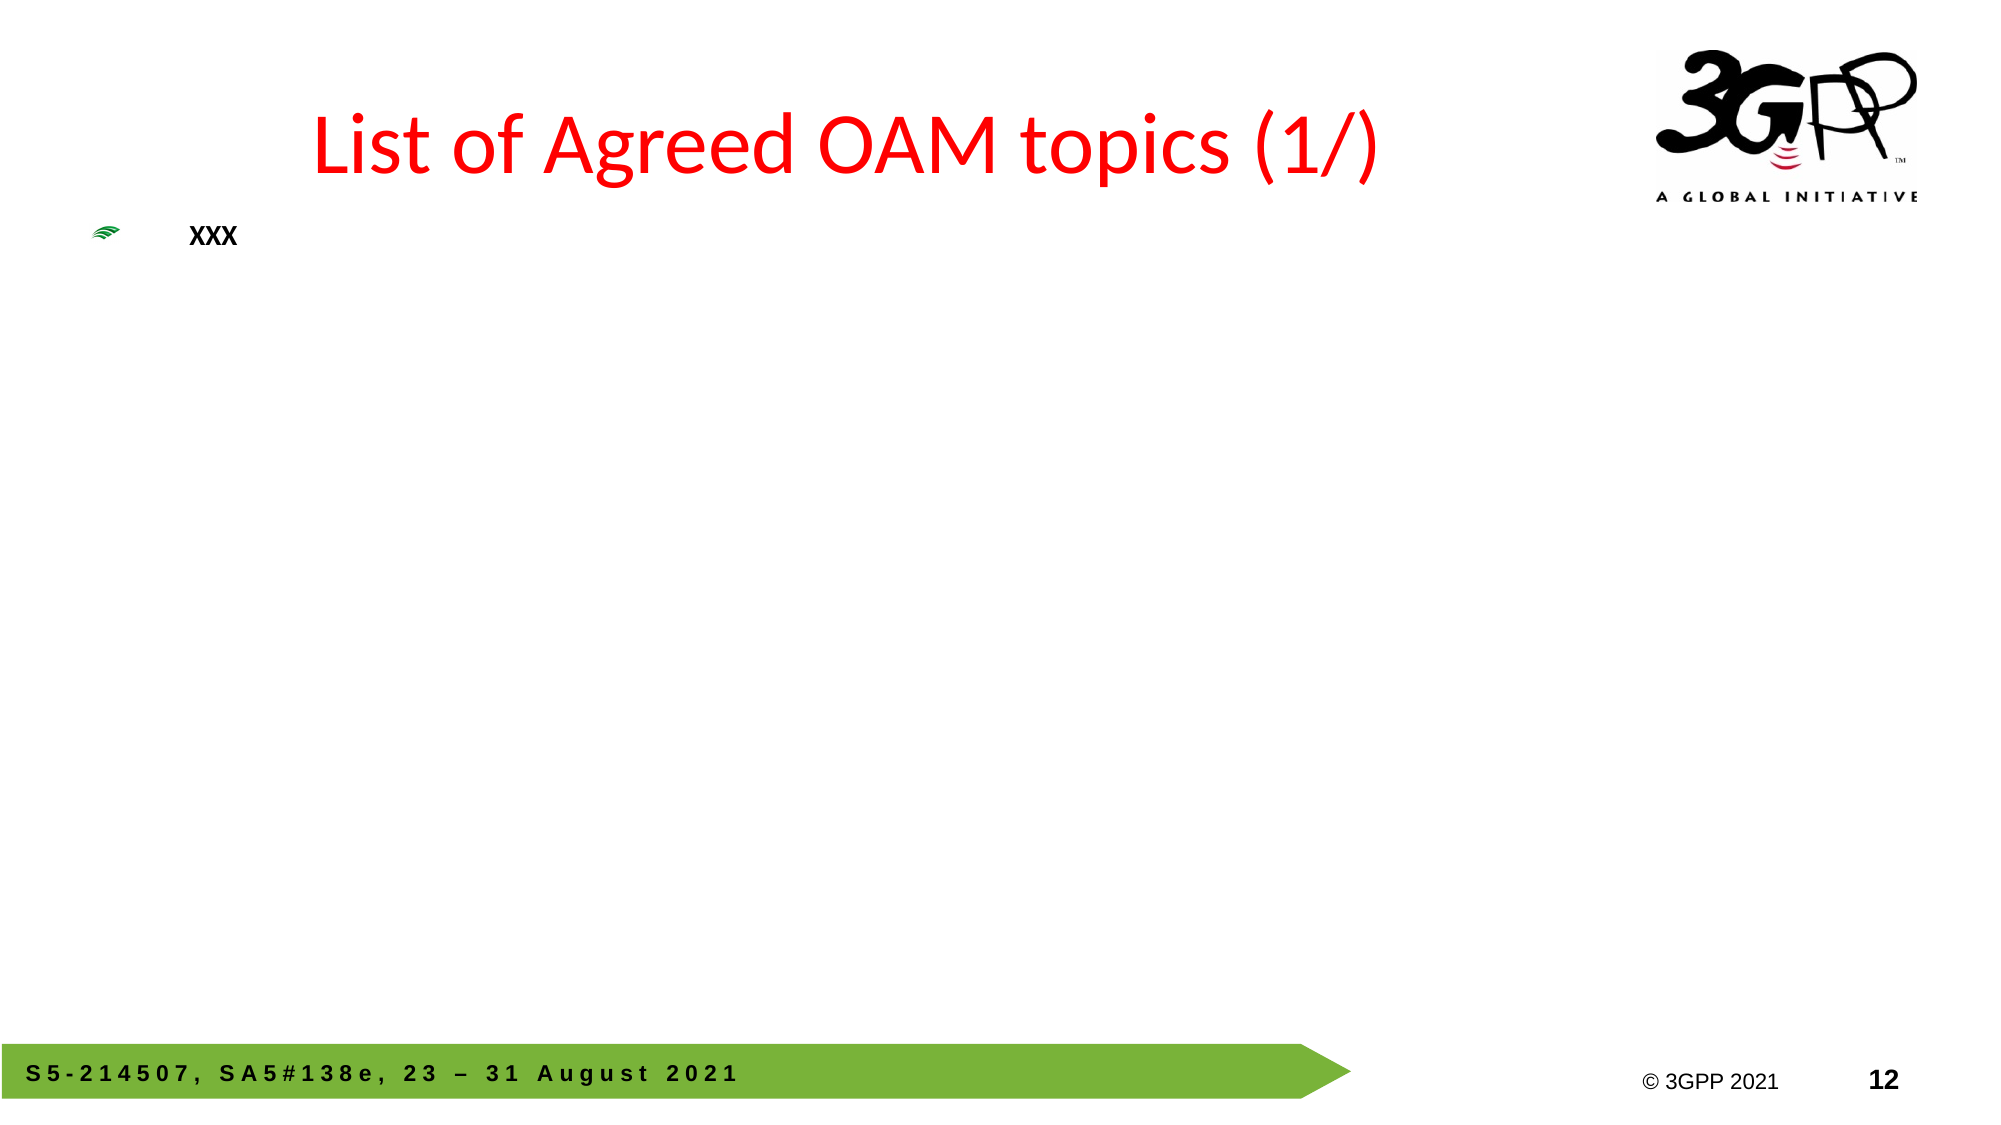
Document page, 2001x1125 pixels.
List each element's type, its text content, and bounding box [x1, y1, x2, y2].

picture [89, 223, 121, 244]
title List of Agreed OAM topics (1/) [99, 45, 1595, 208]
text_box XXX [74, 208, 1910, 1030]
picture [1656, 50, 1917, 202]
